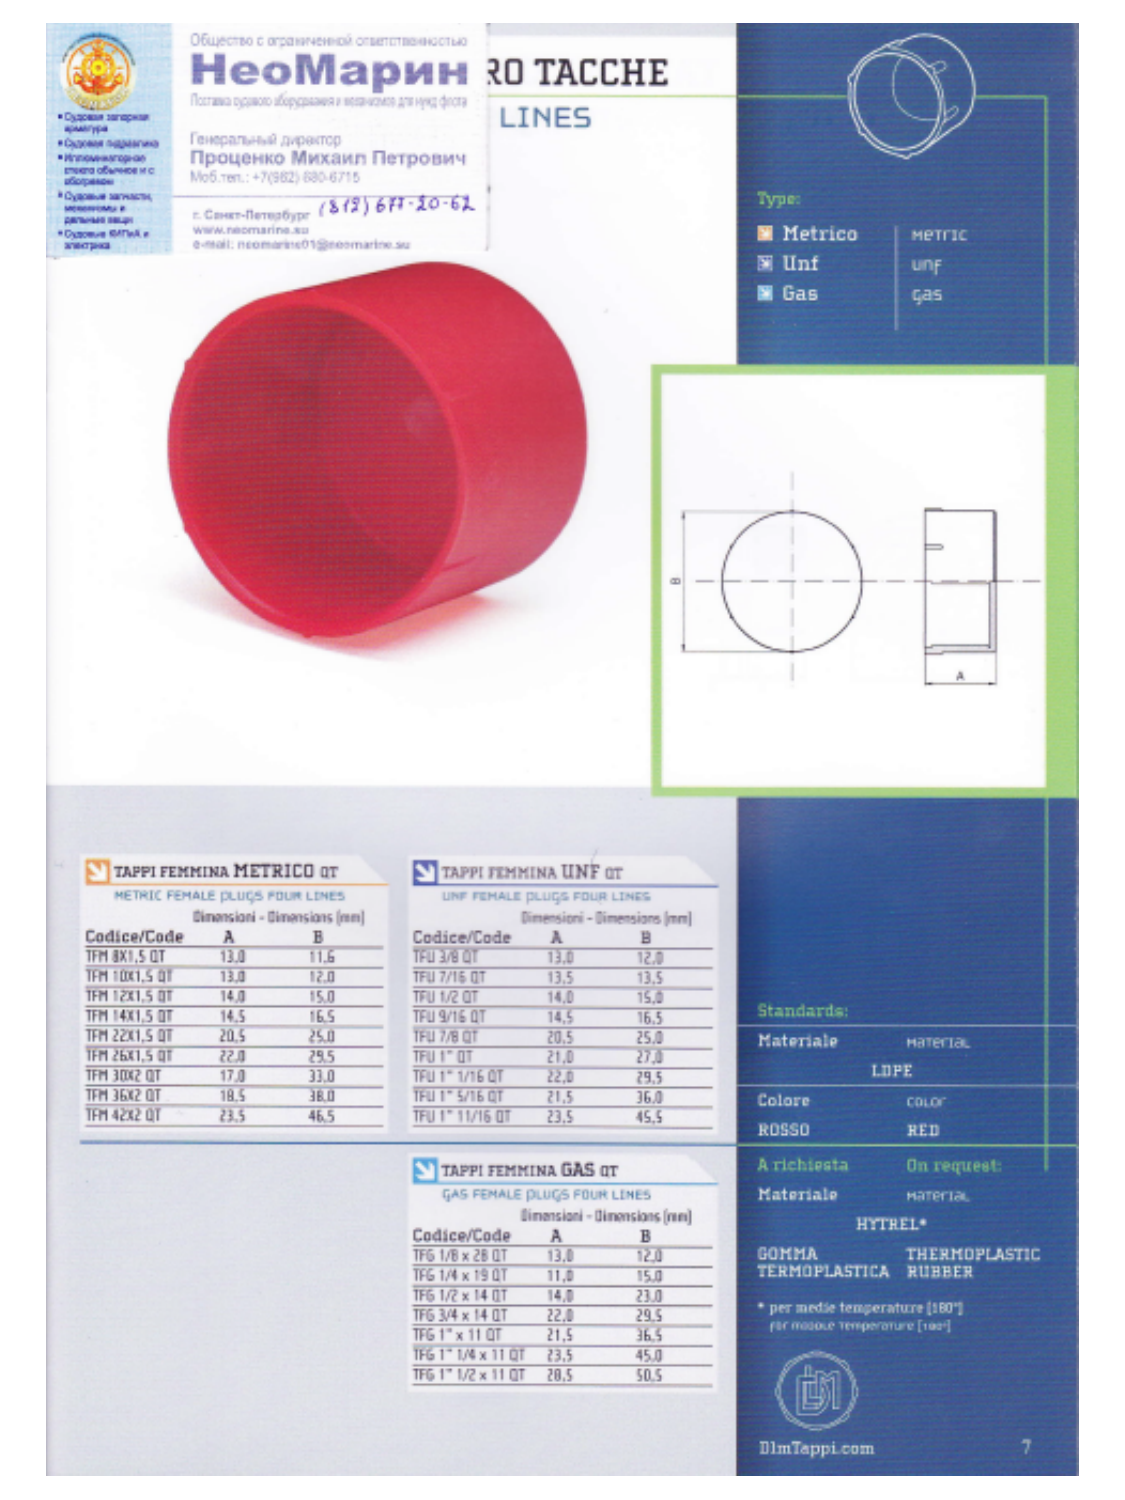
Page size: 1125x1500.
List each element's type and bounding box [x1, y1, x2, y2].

picture [46, 23, 1079, 1477]
